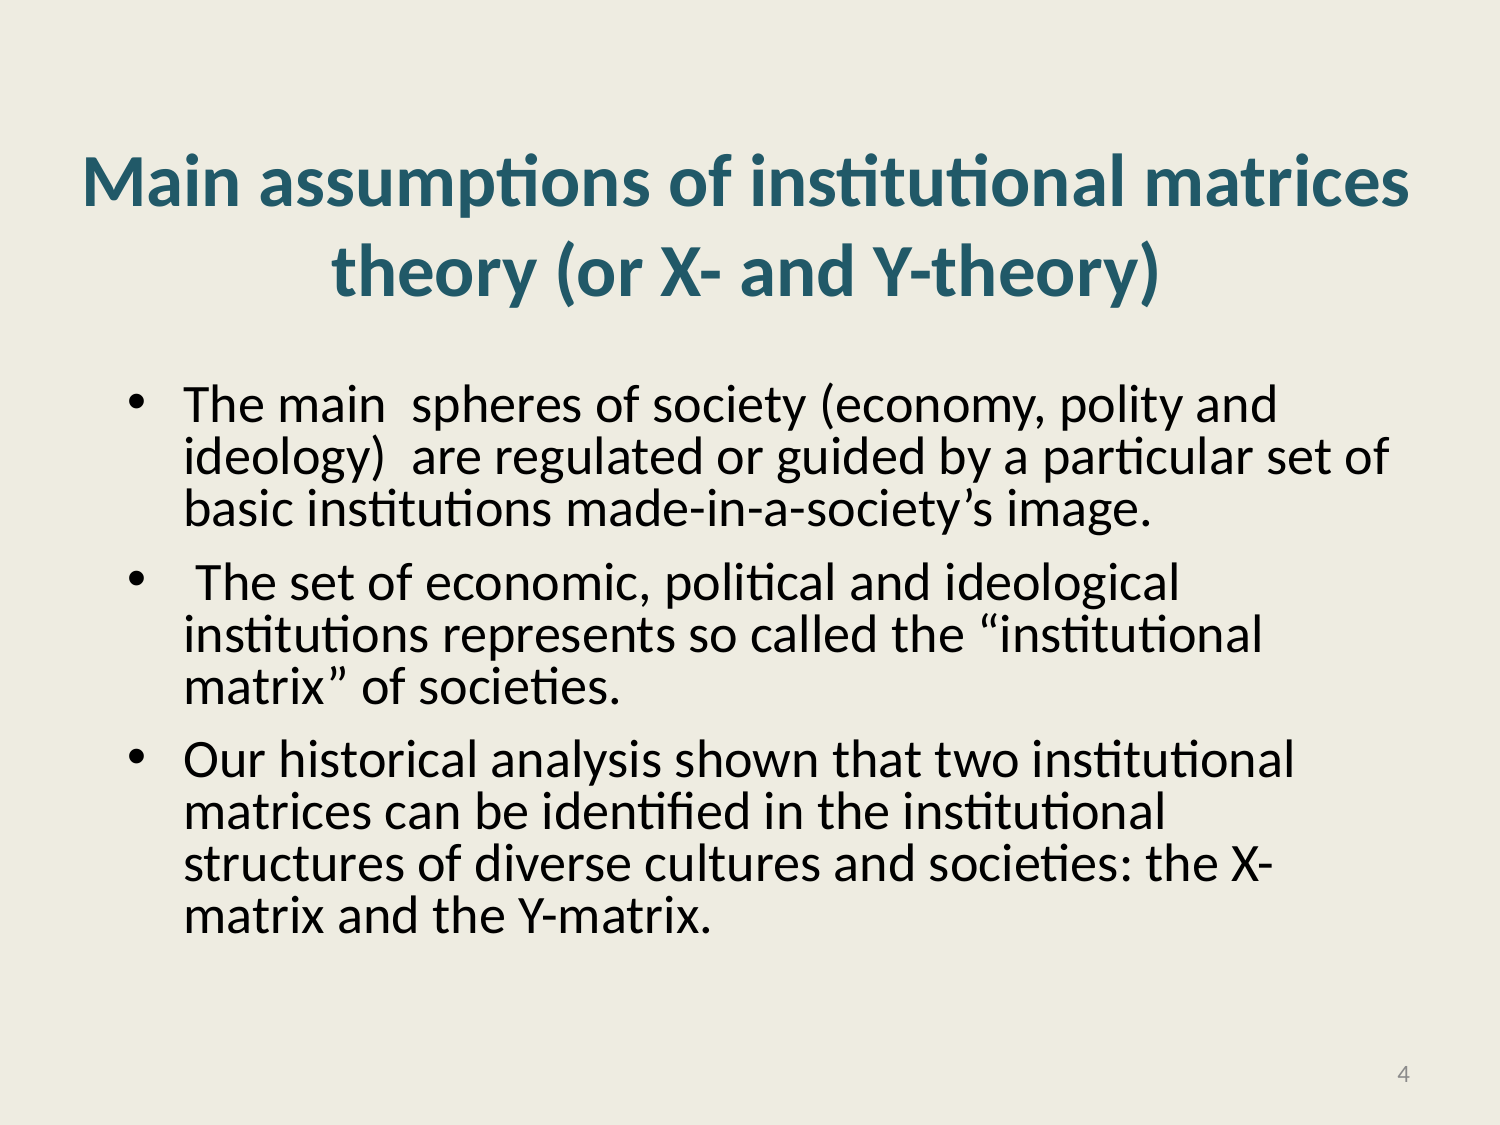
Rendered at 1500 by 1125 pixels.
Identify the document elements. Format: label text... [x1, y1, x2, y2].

slide_number 4 [1074, 1042, 1425, 1103]
title Main assumptions of institutional matrices theory (or X- and Y-theory) [52, 136, 1441, 307]
list The main spheres of society (economy, polity and ideology) are regulated or guided by a particular set of basic institutions made-in-a-society’s image. The set of economic, political and ideological institutions represents so called the “institutional matrix” of societies. Our historical analysis shown that two institutional matrices can be identified in the institutional structures of diverse cultures and societies: the X-matrix and the Y-matrix. [111, 373, 1412, 917]
